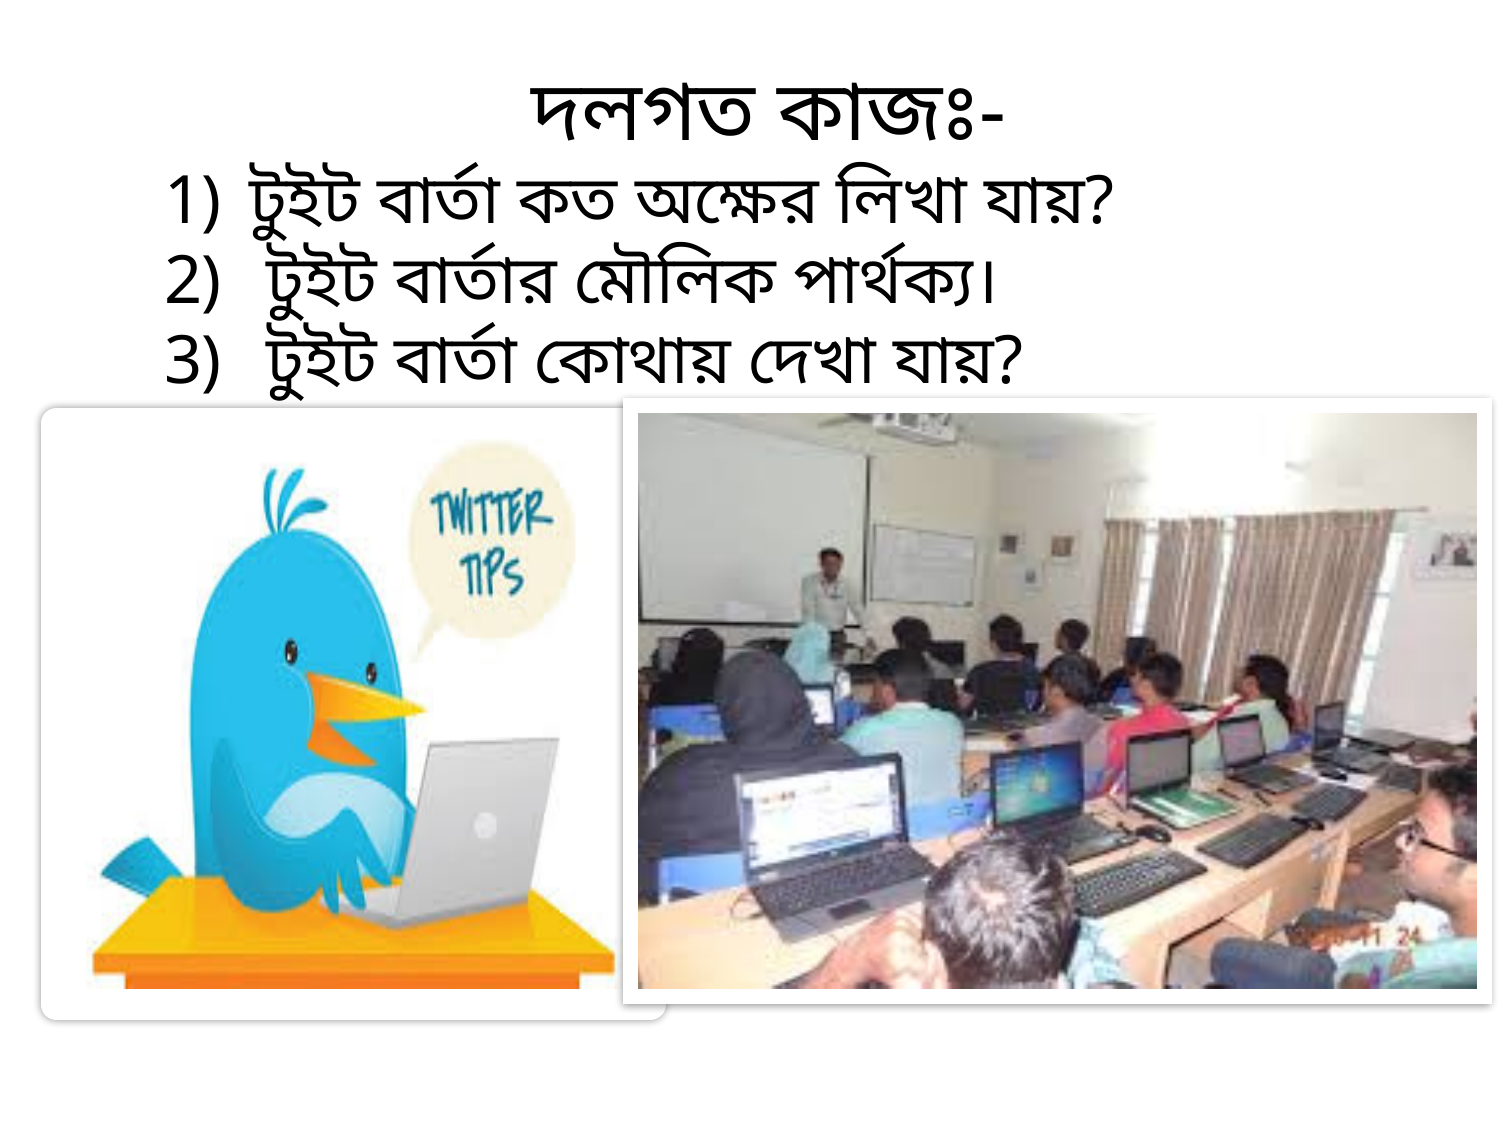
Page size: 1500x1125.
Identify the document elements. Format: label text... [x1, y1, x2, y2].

text_box দলগত কাজঃ- টুইট বার্তা কত অক্ষের লিখা যায়? টুইট বার্তার মৌলিক পার্থক্য। টুইট বার্তা কোথায় দেখা যায়? [150, 50, 1388, 402]
picture [637, 412, 1478, 990]
picture [71, 438, 635, 990]
